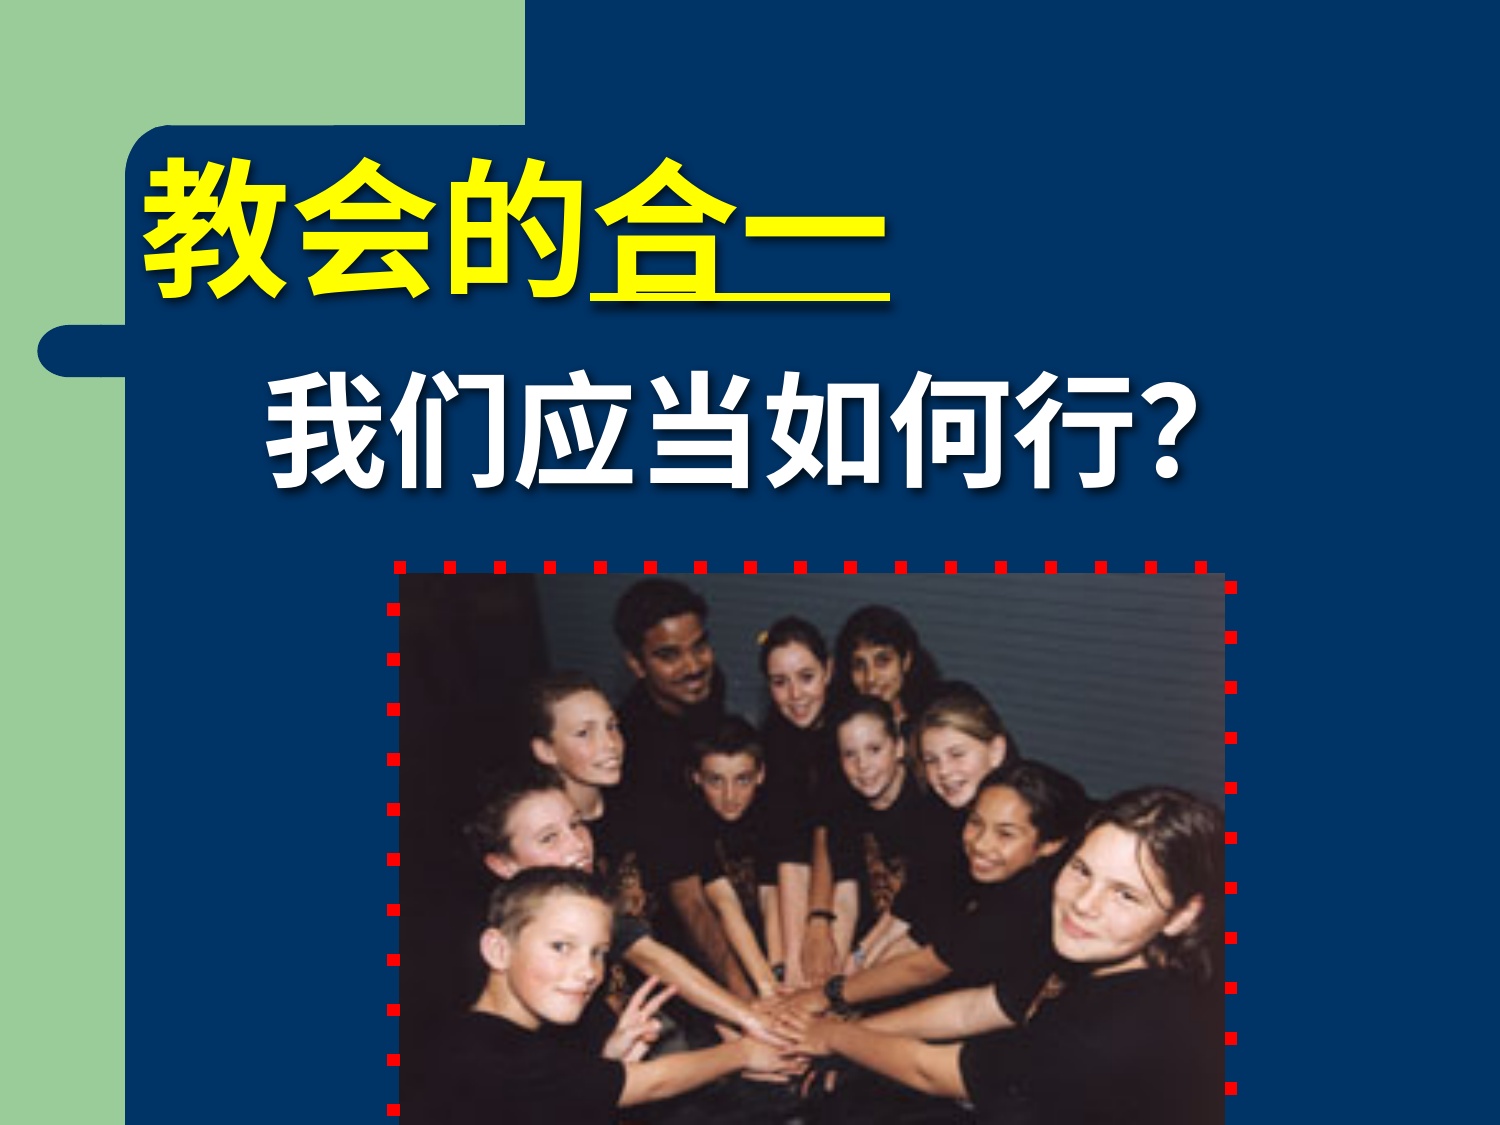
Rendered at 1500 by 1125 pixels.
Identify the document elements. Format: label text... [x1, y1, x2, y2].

title 教会的合一 [125, 174, 1425, 325]
picture [399, 573, 1226, 1125]
text_box 我们应当如何行？ [124, 345, 1400, 511]
